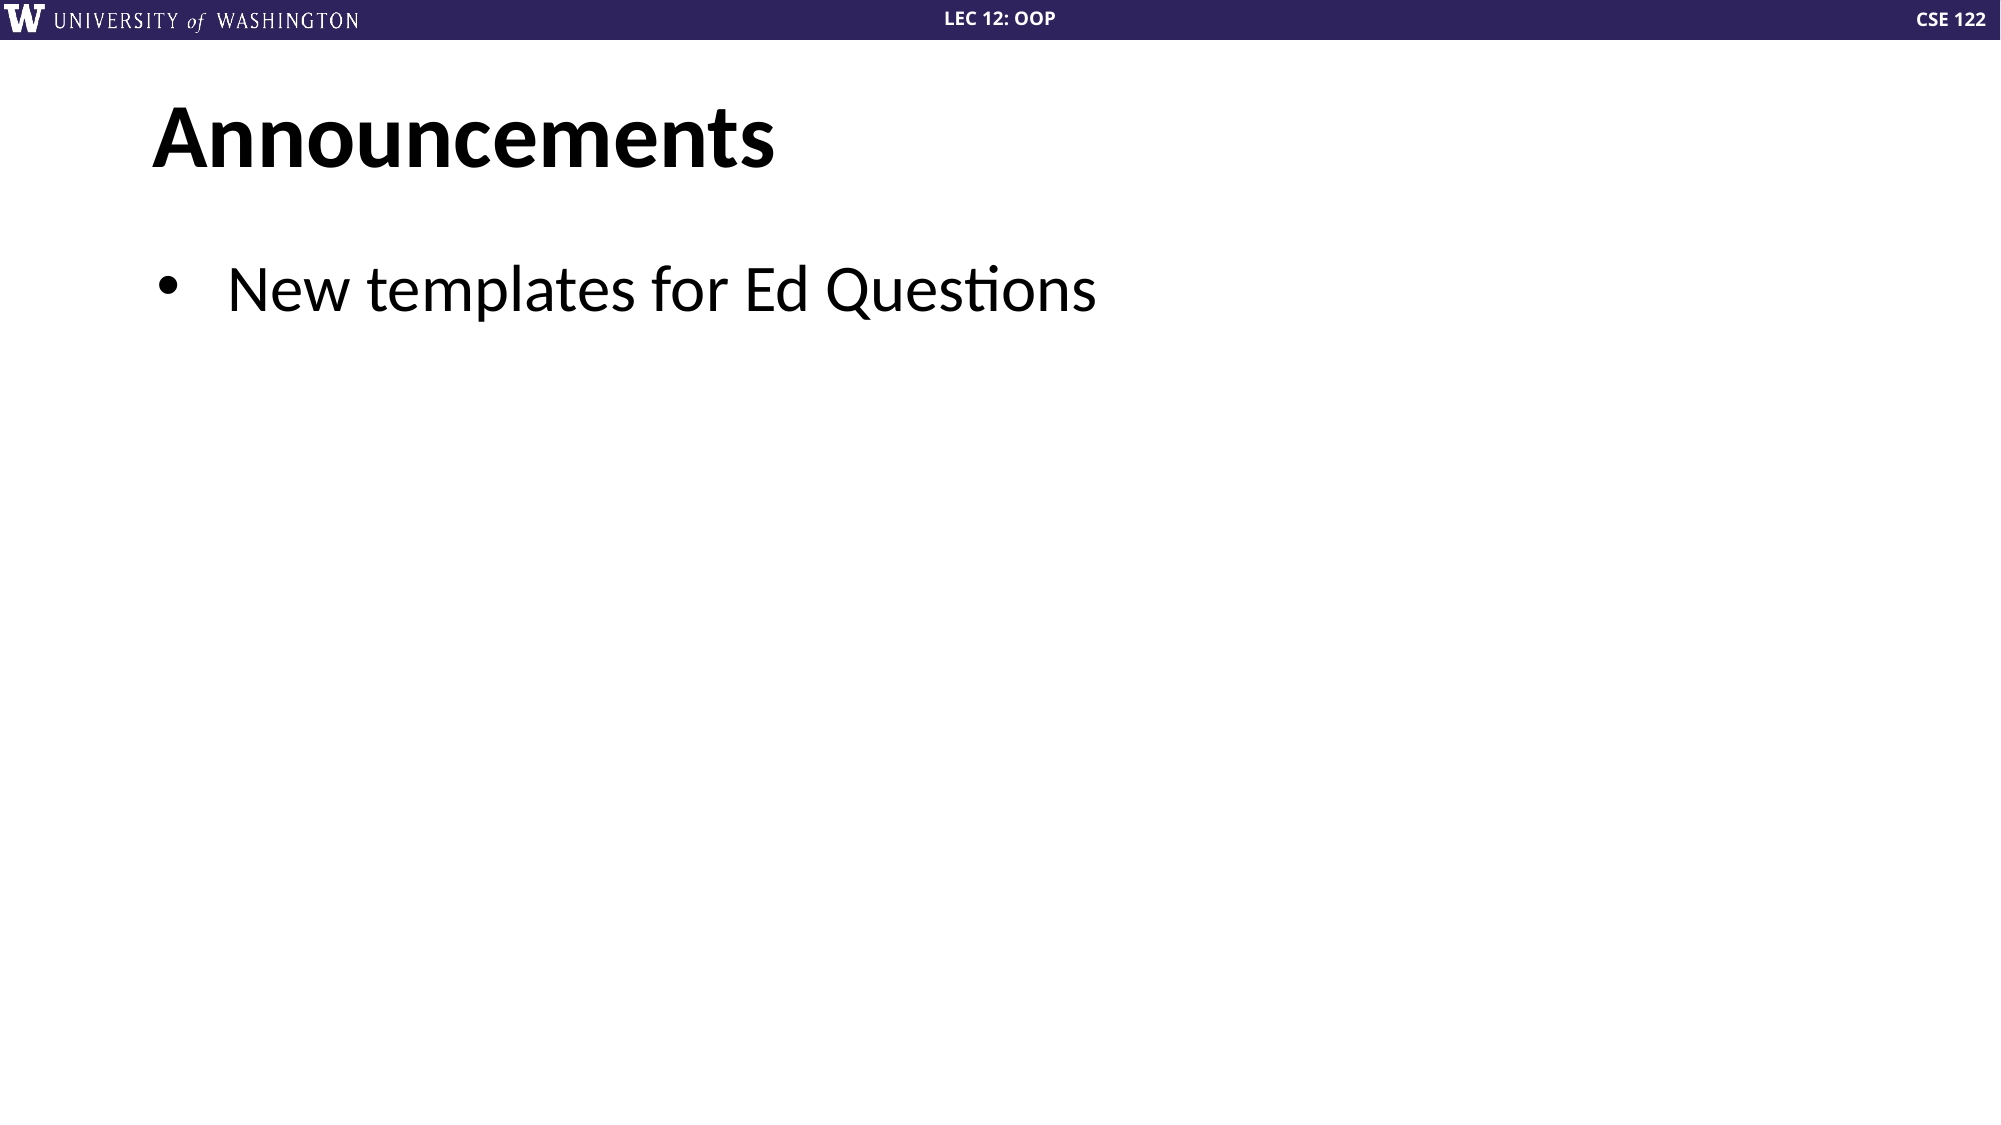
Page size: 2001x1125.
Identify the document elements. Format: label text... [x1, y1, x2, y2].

list New templates for Ed Questions [137, 224, 1863, 1014]
picture [4, 4, 358, 33]
title Announcements [137, 74, 1863, 200]
